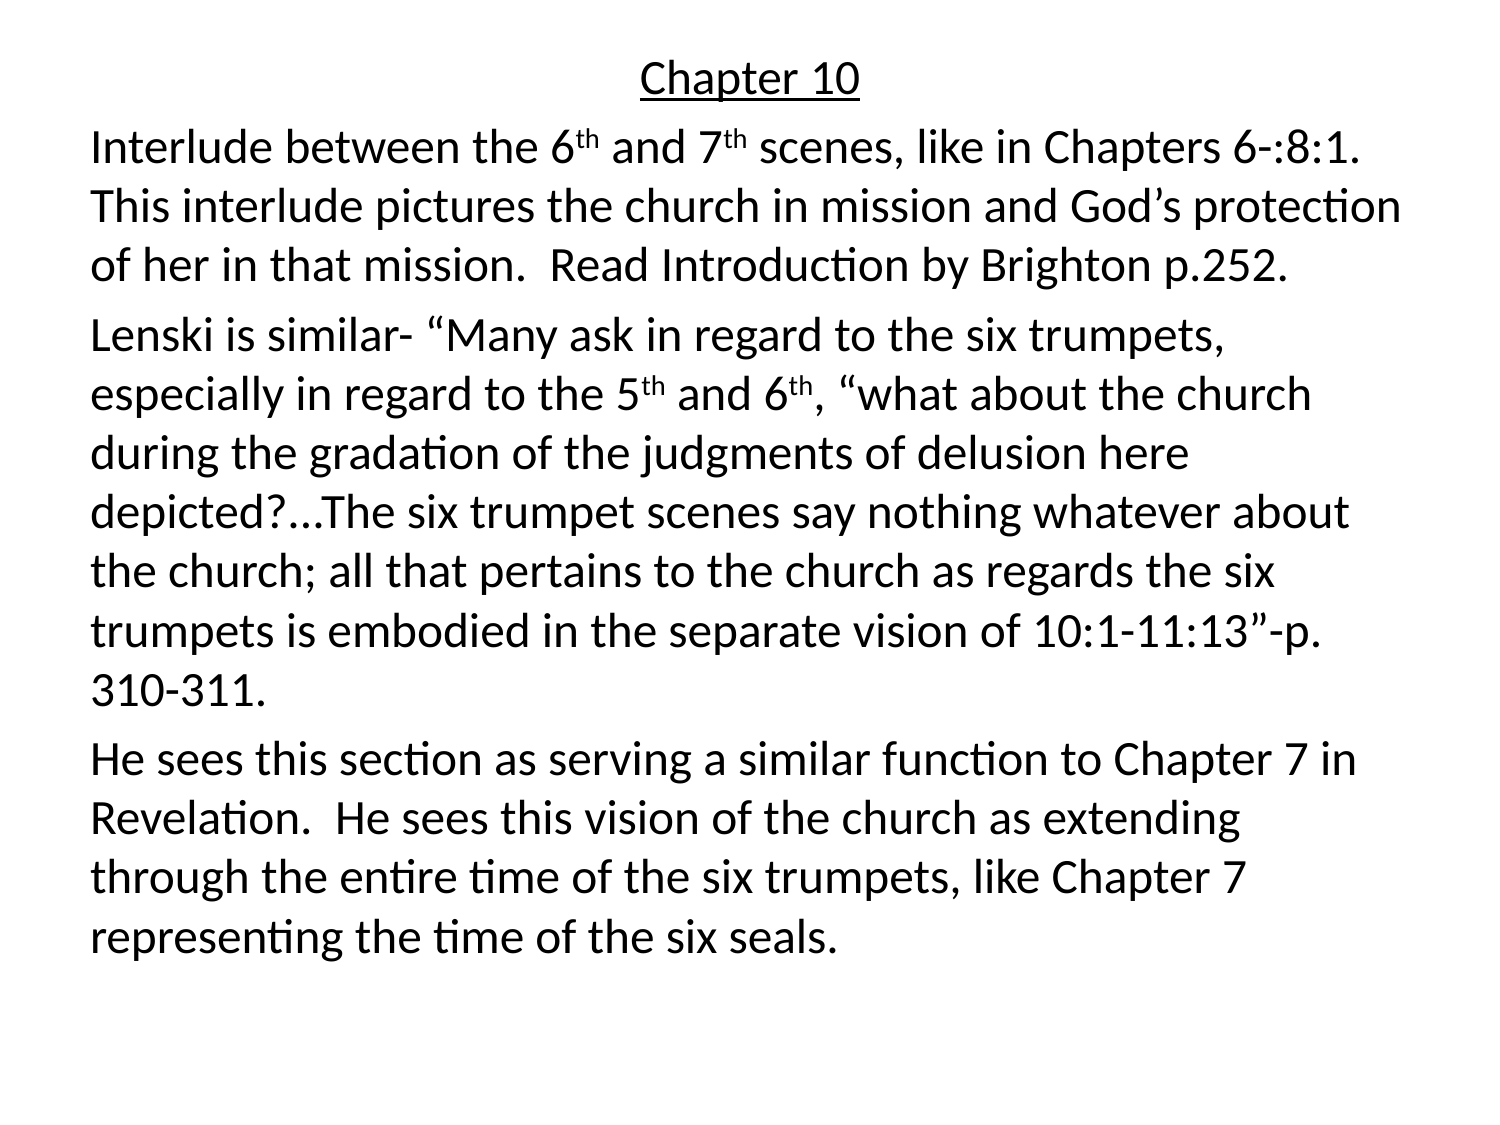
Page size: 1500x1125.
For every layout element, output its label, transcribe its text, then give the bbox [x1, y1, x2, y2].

list Chapter 10 Interlude between the 6th and 7th scenes, like in Chapters 6-:8:1. This interlude pictures the church in mission and God’s protection of her in that mission. Read Introduction by Brighton p.252. Lenski is similar- “Many ask in regard to the six trumpets, especially in regard to the 5th and 6th, “what about the church during the gradation of the judgments of delusion here depicted?...The six trumpet scenes say nothing whatever about the church; all that pertains to the church as regards the six trumpets is embodied in the separate vision of 10:1-11:13”-p. 310-311. He sees this section as serving a similar function to Chapter 7 in Revelation. He sees this vision of the church as extending through the entire time of the six trumpets, like Chapter 7 representing the time of the six seals. [75, 37, 1425, 1005]
